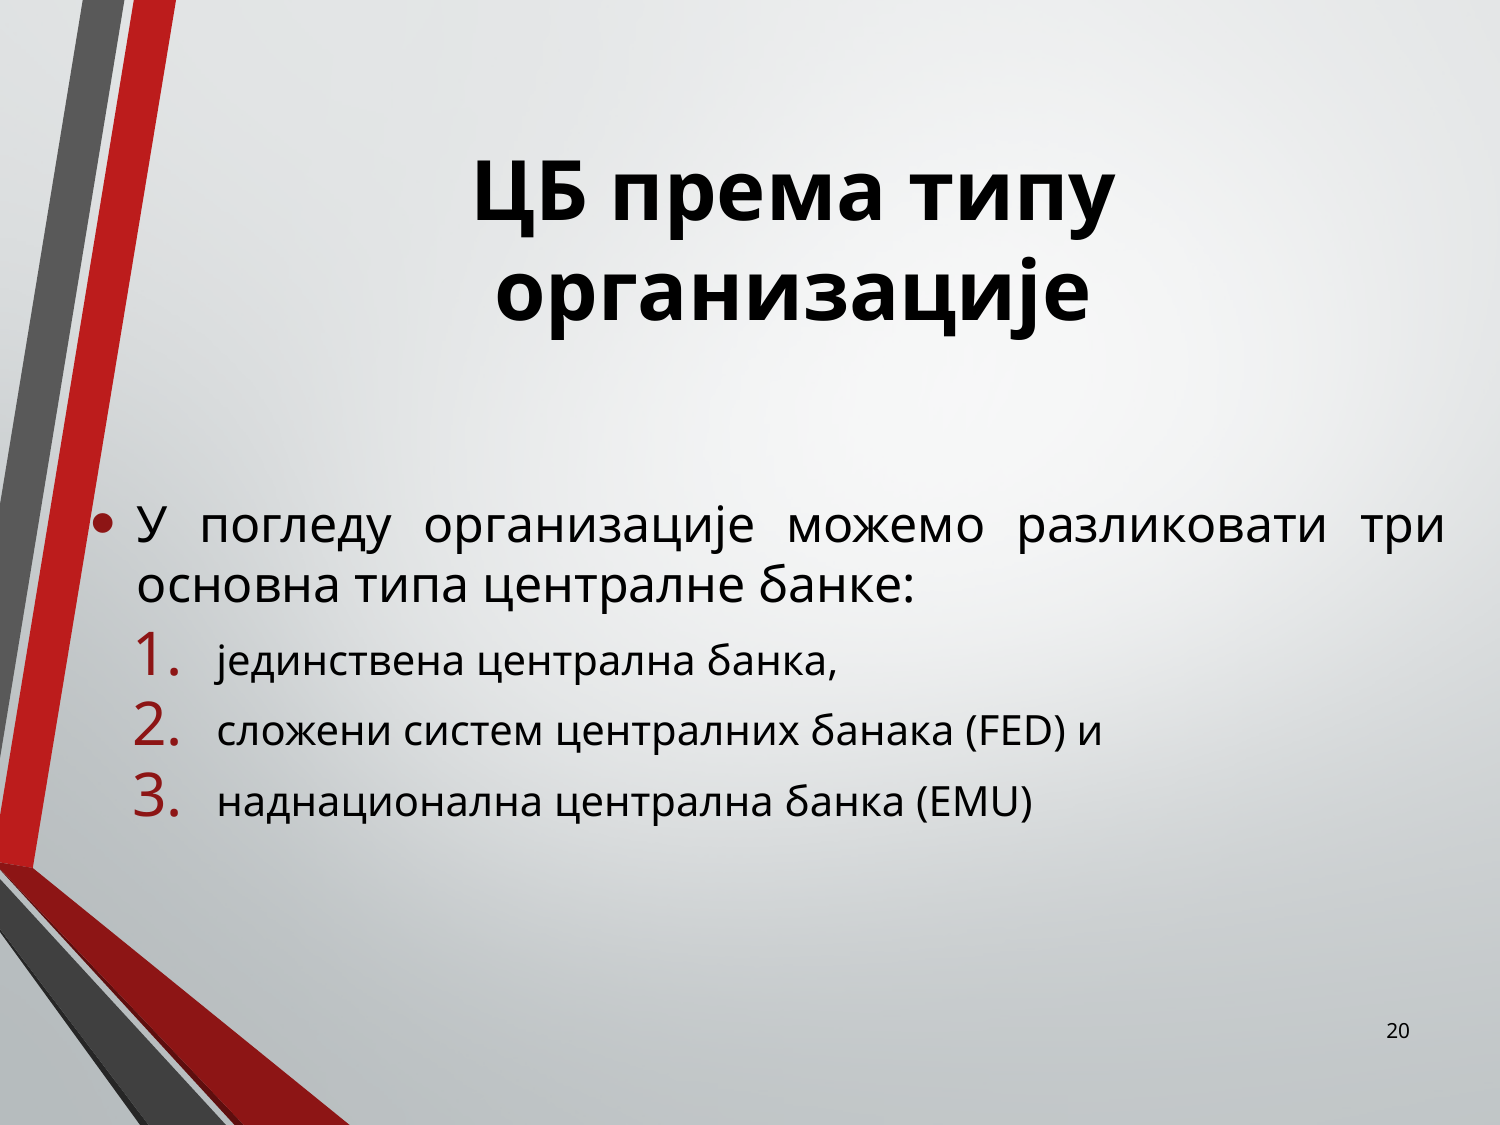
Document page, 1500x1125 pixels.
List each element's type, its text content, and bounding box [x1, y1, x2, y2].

slide_number 20 [1354, 1001, 1425, 1062]
list У погледу организације можемо разликовати три основна типа централне банке: јединствена централна банка, сложени систем централних банака (FED) и наднационална централна банка (EMU) [75, 312, 1463, 1005]
title ЦБ према типу организације [161, 75, 1425, 312]
